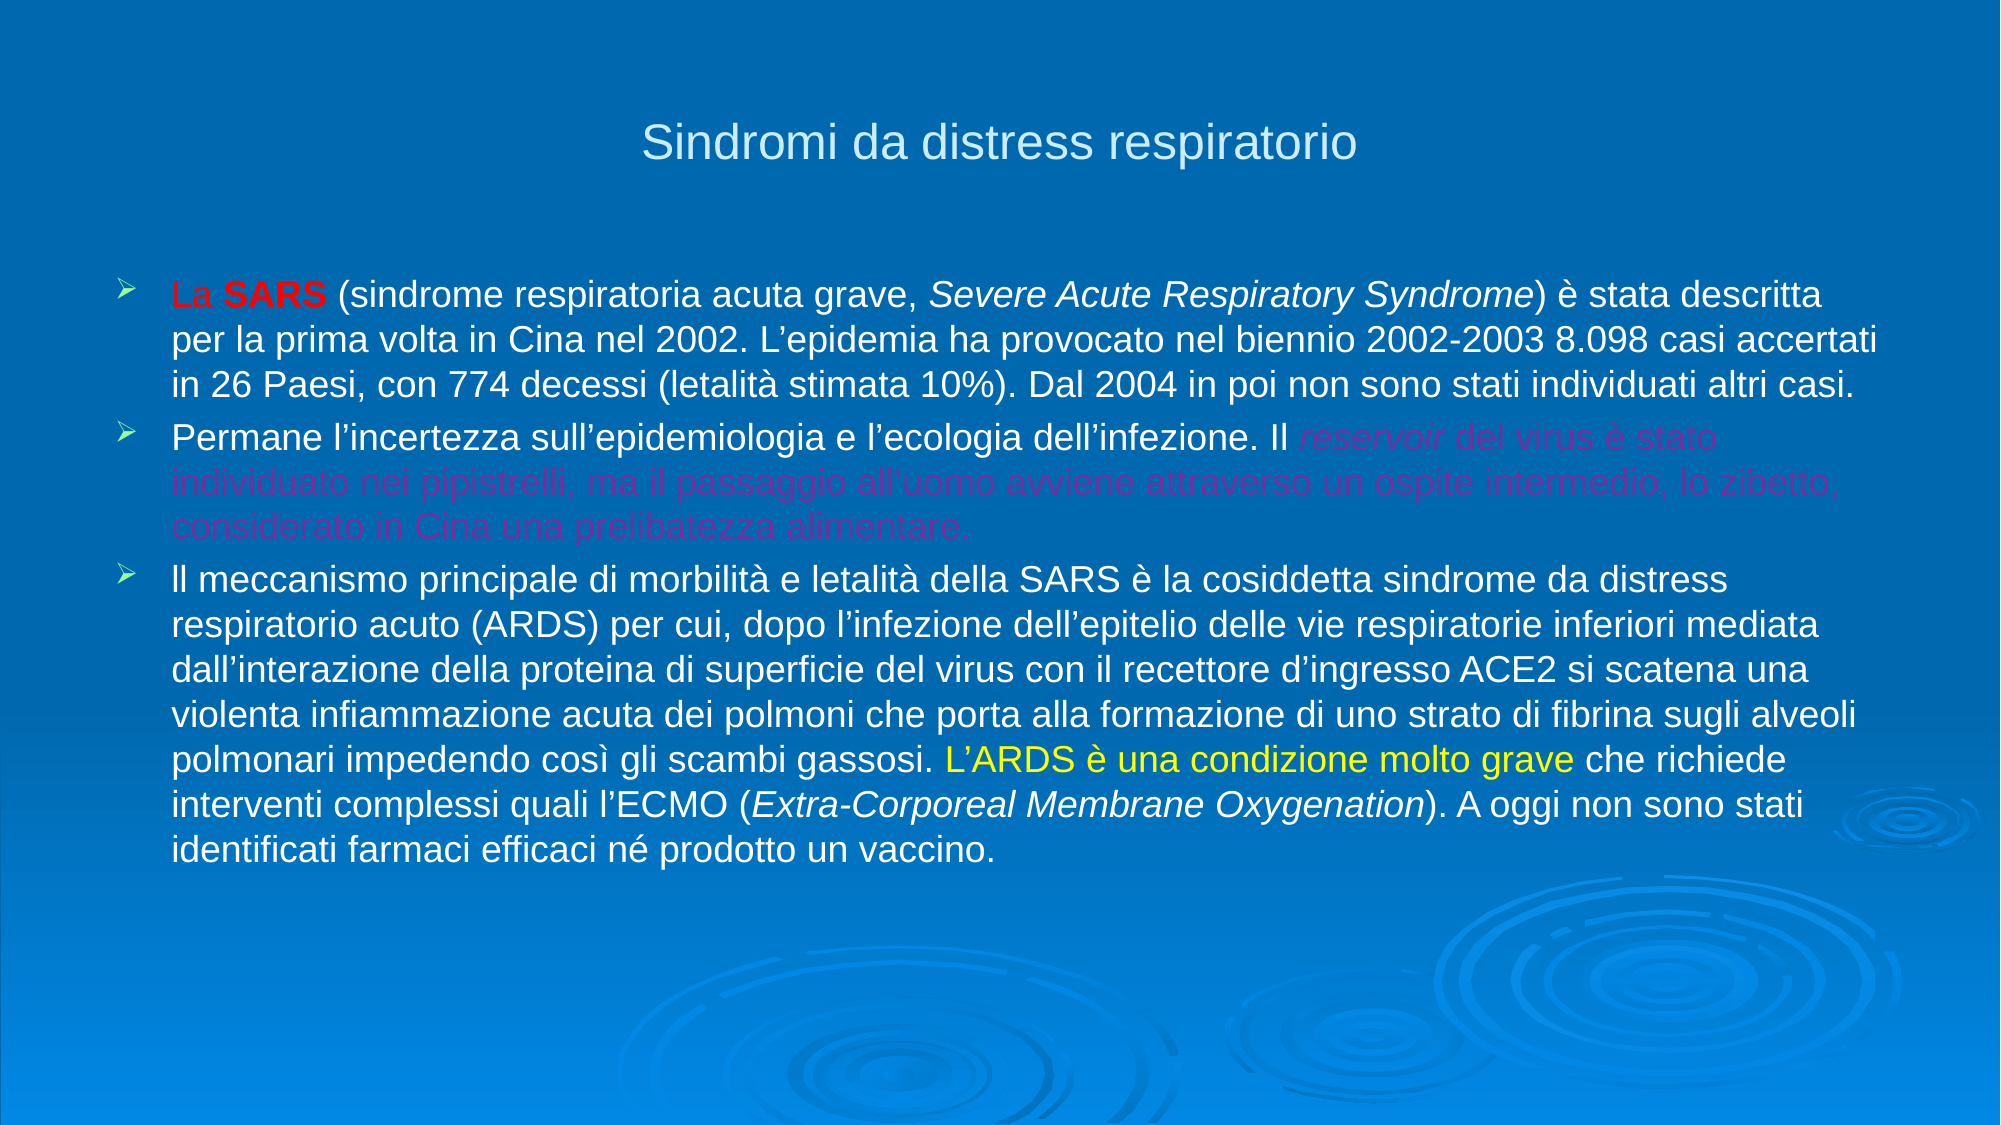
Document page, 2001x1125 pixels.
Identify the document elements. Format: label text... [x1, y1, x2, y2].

list La SARS (sindrome respiratoria acuta grave, Severe Acute Respiratory Syndrome) è stata descritta per la prima volta in Cina nel 2002. L’epidemia ha provocato nel biennio 2002-2003 8.098 casi accertati in 26 Paesi, con 774 decessi (letalità stimata 10%). Dal 2004 in poi non sono stati individuati altri casi. Permane l’incertezza sull’epidemiologia e l’ecologia dell’infezione. Il reservoir del virus è stato individuato nei pipistrelli, ma il passaggio all’uomo avviene attraverso un ospite intermedio, lo zibetto, considerato in Cina una prelibatezza alimentare. ll meccanismo principale di morbilità e letalità della SARS è la cosiddetta sindrome da distress respiratorio acuto (ARDS) per cui, dopo l’infezione dell’epitelio delle vie respiratorie inferiori mediata dall’interazione della proteina di superficie del virus con il recettore d’ingresso ACE2 si scatena una violenta infiammazione acuta dei polmoni che porta alla formazione di uno strato di fibrina sugli alveoli polmonari impedendo così gli scambi gassosi. L’ARDS è una condizione molto grave che richiede interventi complessi quali l’ECMO (Extra-Corporeal Membrane Oxygenation). A oggi non sono stati identificati farmaci efficaci né prodotto un vaccino. [99, 262, 1901, 1006]
title Sindromi da distress respiratorio [99, 45, 1901, 233]
